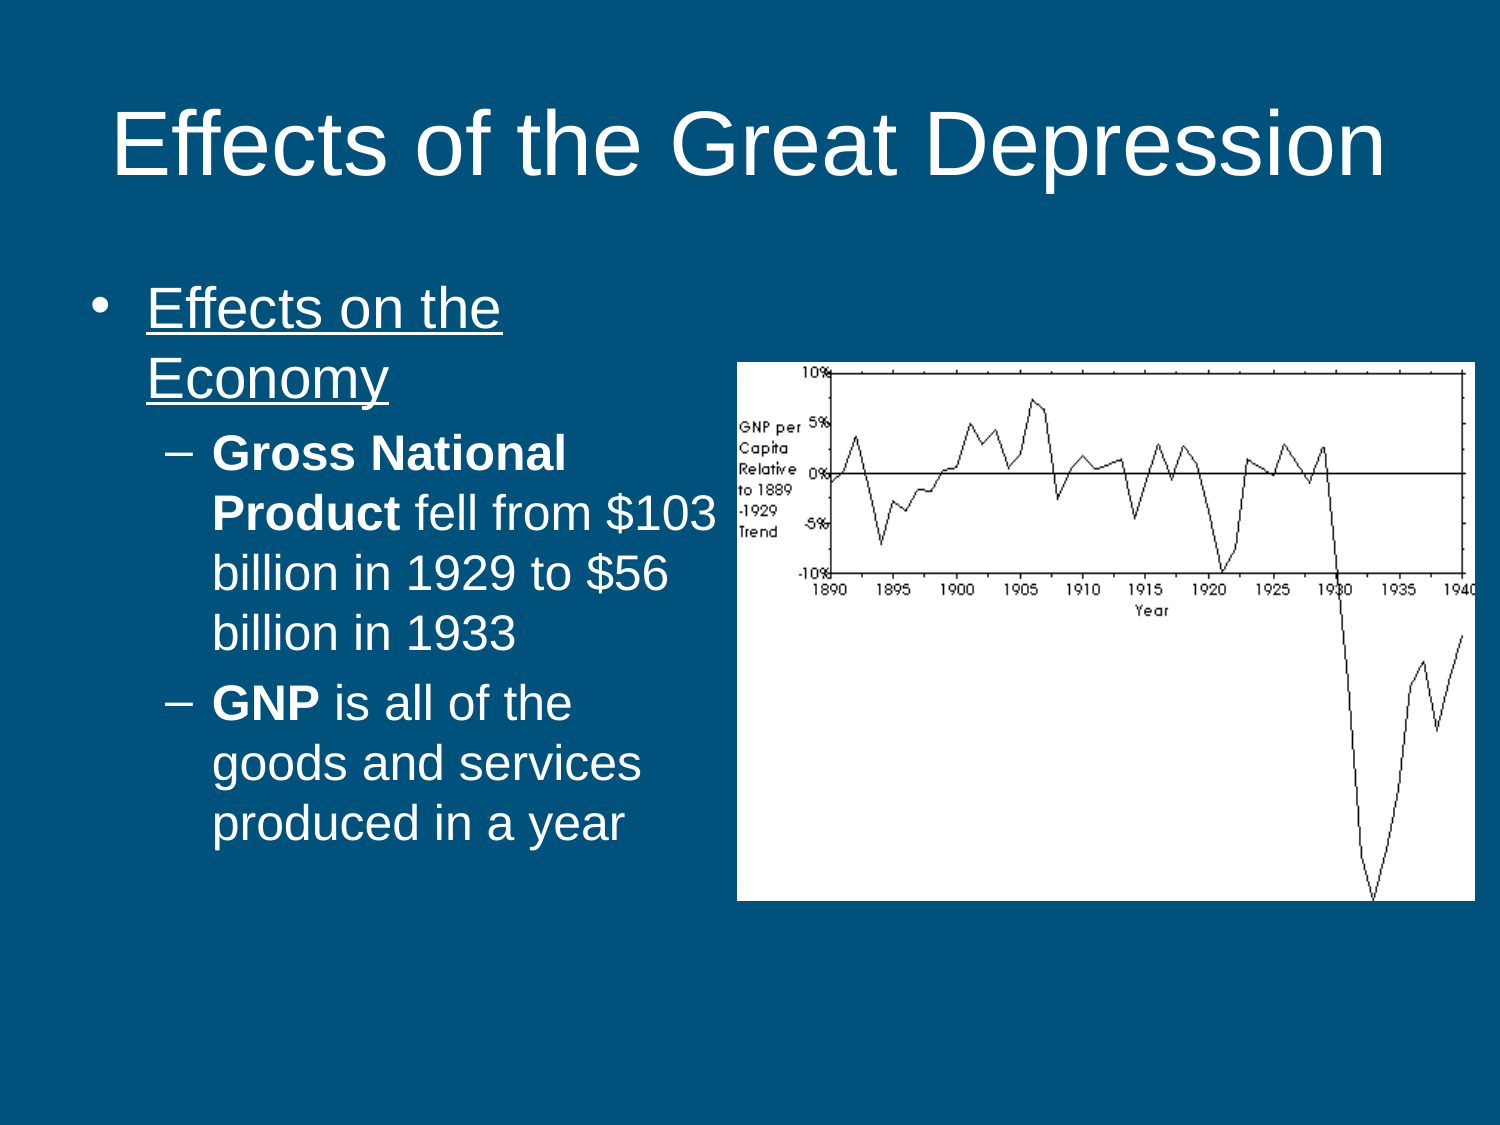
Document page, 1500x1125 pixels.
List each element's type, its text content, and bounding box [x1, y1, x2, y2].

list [737, 362, 1476, 901]
list Effects on the Economy Gross National Product fell from $103 billion in 1929 to $56 billion in 1933 GNP is all of the goods and services produced in a year [75, 262, 738, 1005]
title Effects of the Great Depression [75, 45, 1425, 233]
